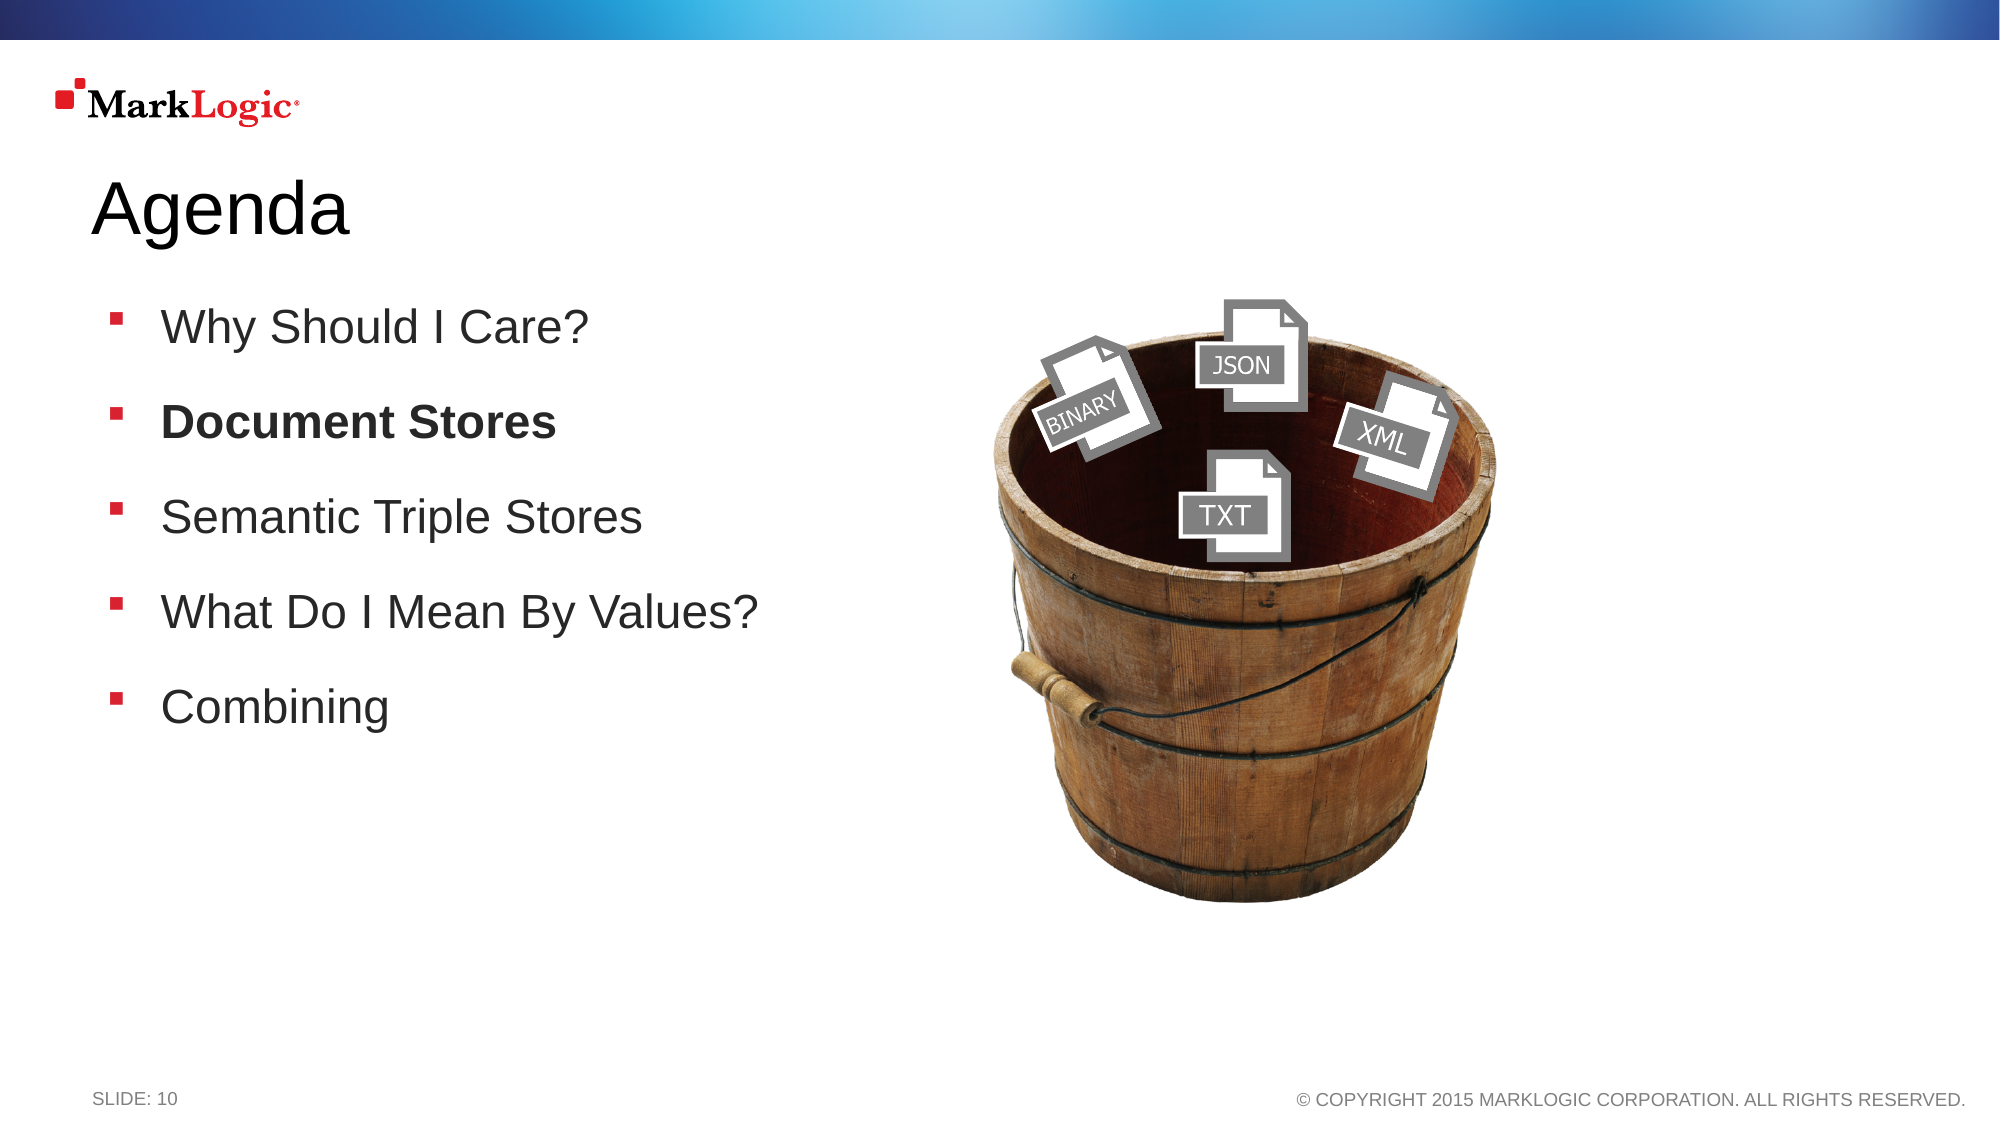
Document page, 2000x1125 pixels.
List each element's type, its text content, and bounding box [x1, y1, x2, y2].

picture [0, 0, 2000, 40]
picture [987, 298, 1502, 910]
title Agenda [91, 166, 1911, 263]
list Why Should I Care? Document Stores Semantic Triple Stores What Do I Mean By Values? Combining [91, 295, 1911, 950]
